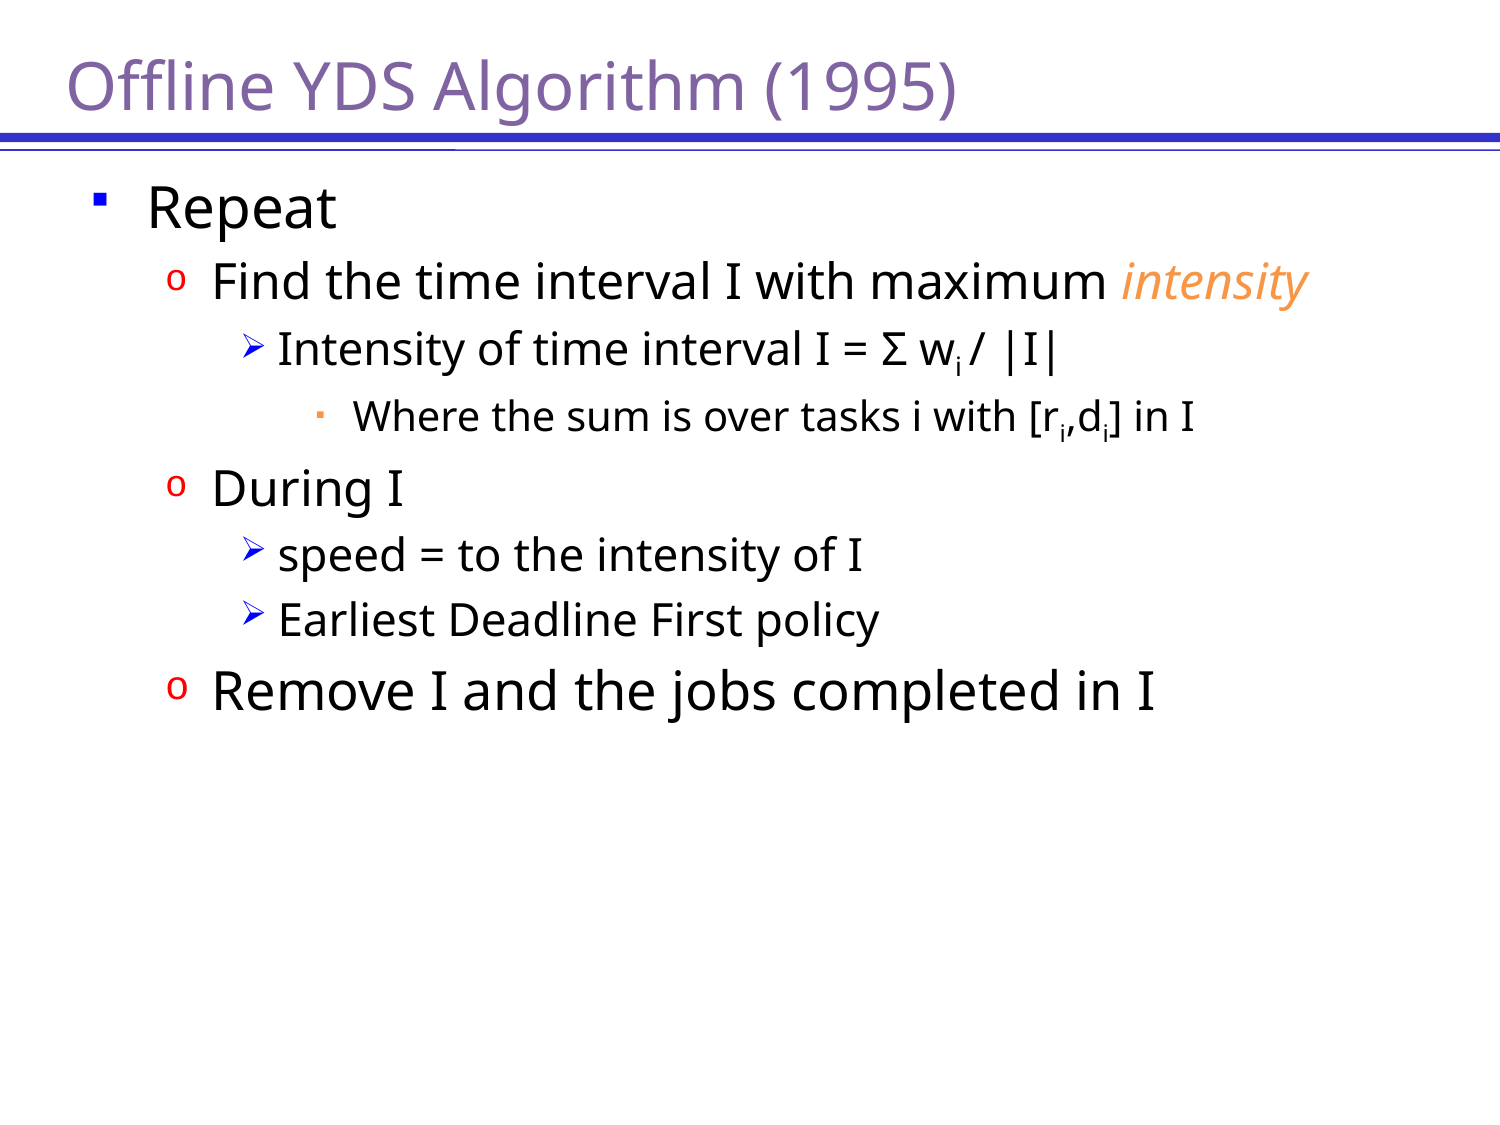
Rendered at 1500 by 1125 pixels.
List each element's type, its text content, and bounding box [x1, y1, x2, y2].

title Offline YDS Algorithm (1995) [50, 36, 1425, 125]
list Repeat Find the time interval I with maximum intensity Intensity of time interval I = Σ wi / |I| Where the sum is over tasks i with [ri,di] in I During I speed = to the intensity of I Earliest Deadline First policy Remove I and the jobs completed in I [75, 162, 1425, 1000]
